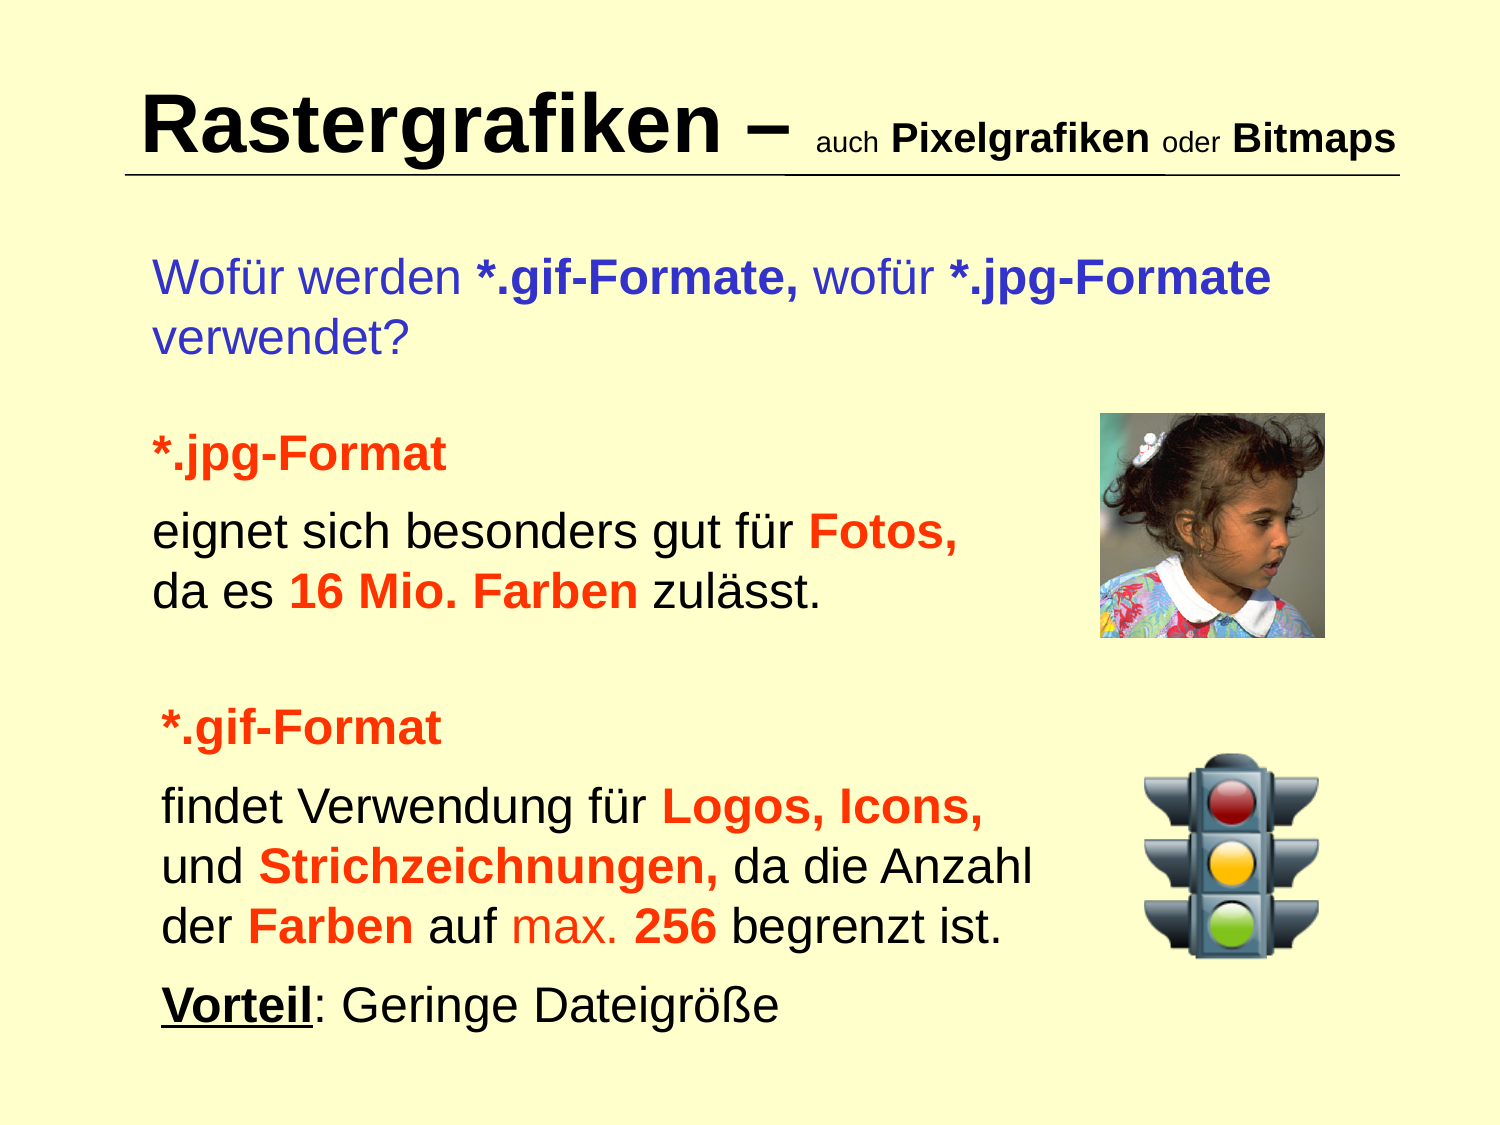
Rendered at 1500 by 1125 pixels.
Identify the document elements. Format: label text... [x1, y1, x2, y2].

text_box *.jpg-Format eignet sich besonders gut für Fotos, da es 16 Mio. Farben zulässt. [137, 412, 975, 627]
text_box [112, 50, 1438, 175]
text_box *.gif-Format findet Verwendung für Logos, Icons, und Strichzeichnungen, da die Anzahl der Farben auf max. 256 begrenzt ist. Vorteil: Geringe Dateigröße [146, 687, 1088, 1040]
text_box Wofür werden *.gif-Formate, wofür *.jpg-Formate verwendet? [137, 237, 1350, 373]
picture [1099, 412, 1325, 638]
picture [1124, 749, 1338, 963]
